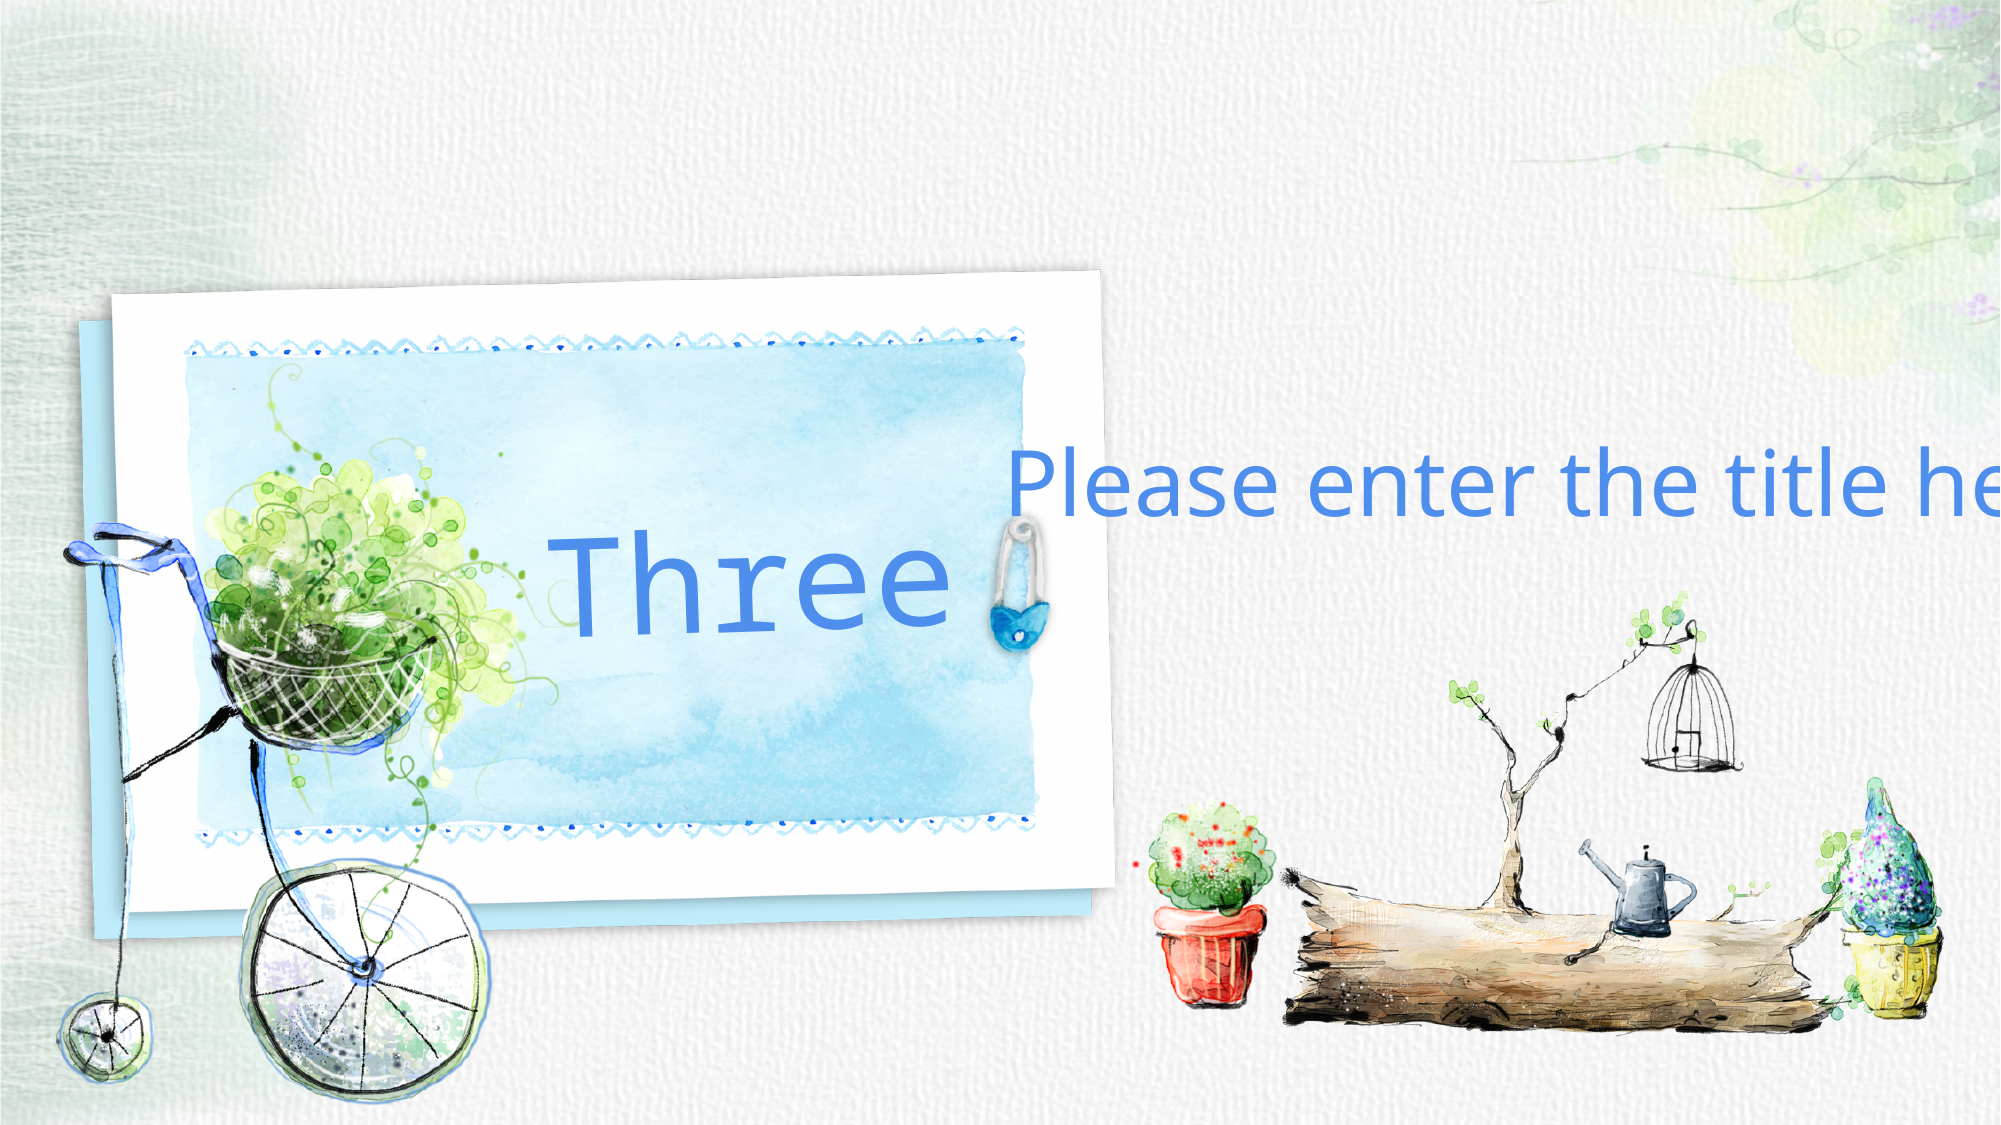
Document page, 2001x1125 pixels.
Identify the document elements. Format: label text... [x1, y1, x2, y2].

text_box Please enter the title here [1564, 416, 2000, 542]
picture [2, 0, 2001, 1125]
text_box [1251, 563, 1914, 1081]
